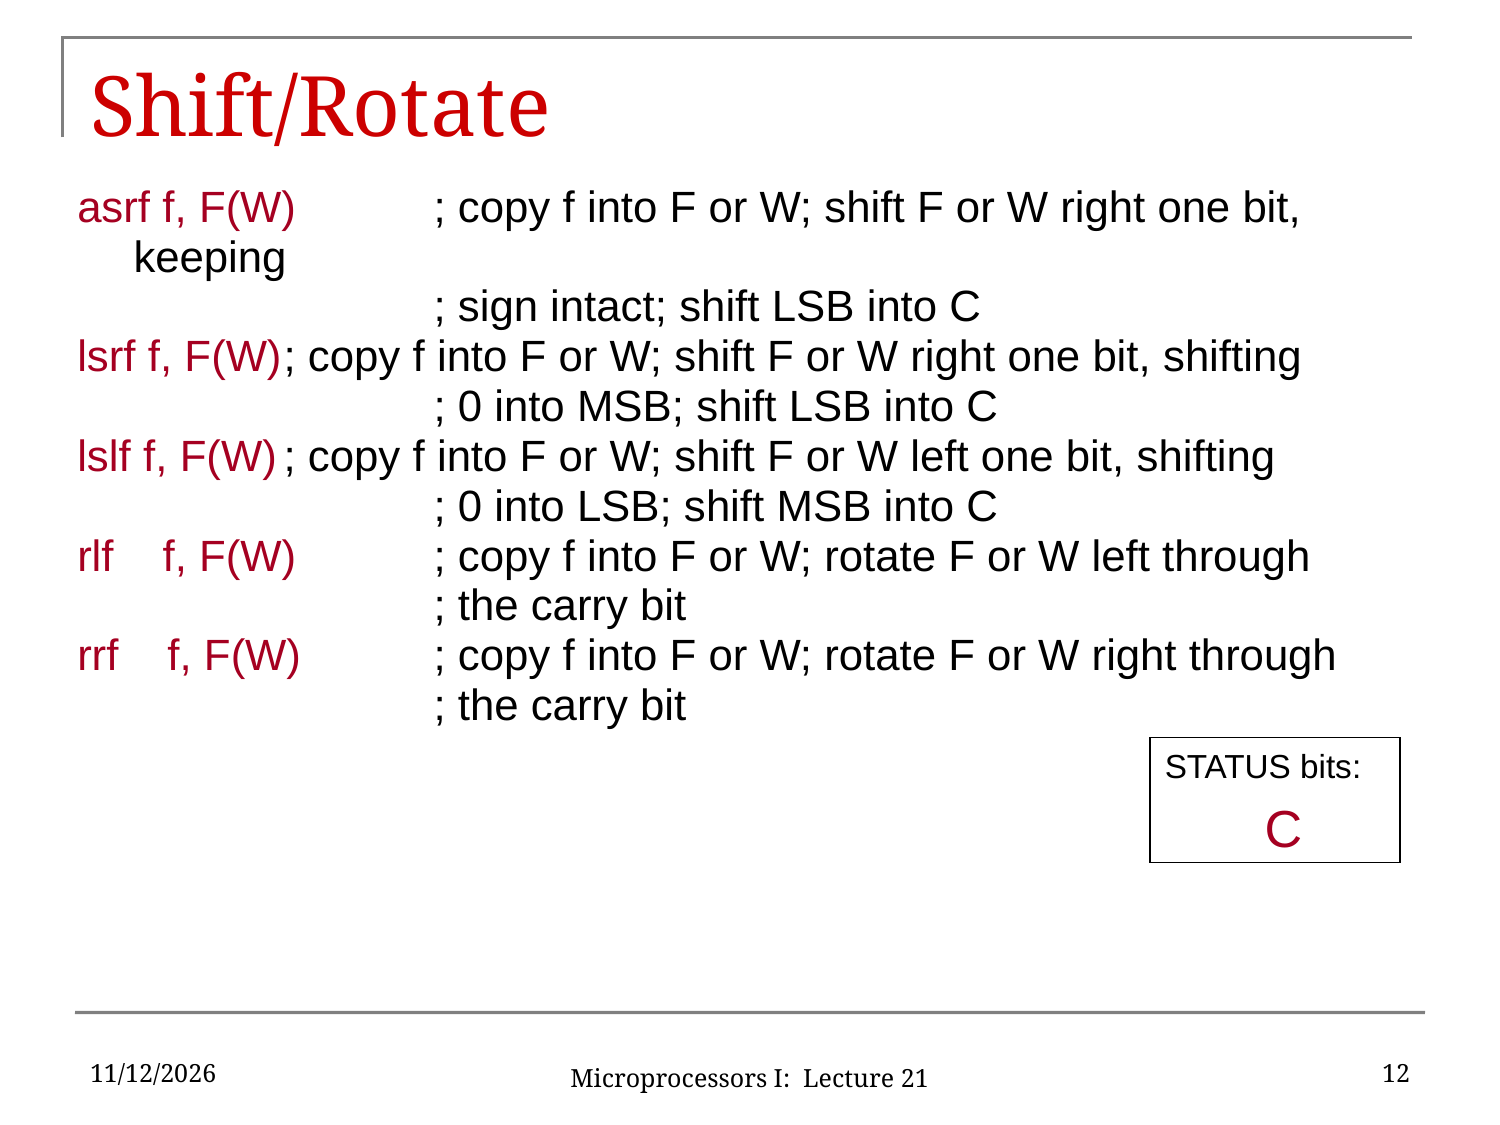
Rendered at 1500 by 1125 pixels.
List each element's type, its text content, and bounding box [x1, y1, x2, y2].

title Shift/Rotate [75, 45, 1425, 163]
footer Microprocessors I: Lecture 21 [512, 1024, 988, 1101]
text_box asrf f, F(W) ; copy f into F or W; shift F or W right one bit, keeping ; sign intact; shift LSB into C lsrf f, F(W) ; copy f into F or W; shift F or W right one bit, shifting ; 0 into MSB; shift LSB into C lslf f, F(W) ; copy f into F or W; shift F or W left one bit, shifting ; 0 into LSB; shift MSB into C rlf f, F(W) ; copy f into F or W; rotate F or W left through ; the carry bit rrf f, F(W) ; copy f into F or W; rotate F or W right through ; the carry bit [62, 174, 1438, 563]
text_box STATUS bits: C [1149, 737, 1400, 863]
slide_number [74, 1023, 426, 1100]
slide_number 12 [1074, 1023, 1426, 1100]
